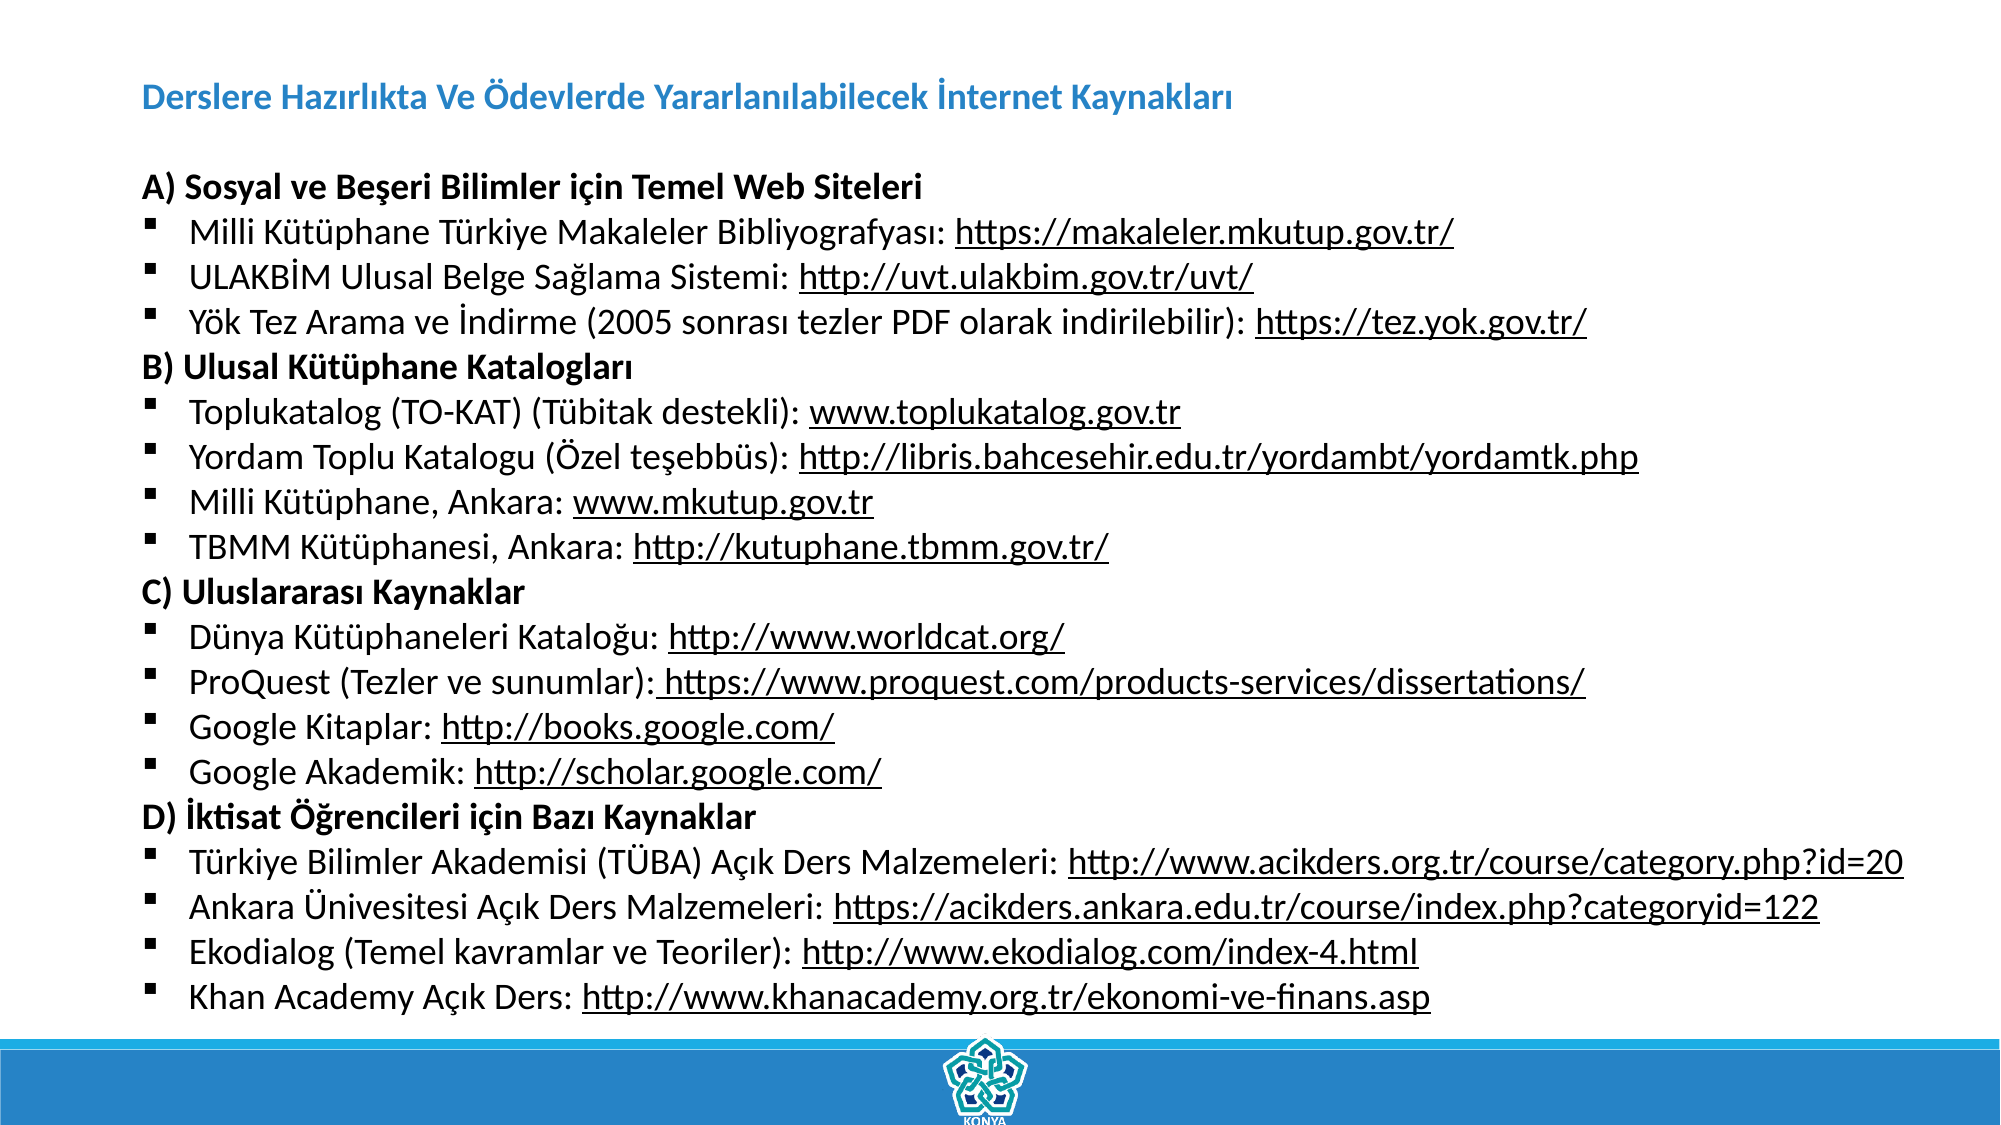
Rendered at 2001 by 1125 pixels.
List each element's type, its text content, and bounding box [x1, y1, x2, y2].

text_box Derslere Hazırlıkta Ve Ödevlerde Yararlanılabilecek İnternet Kaynakları A) Sosyal ve Beşeri Bilimler için Temel Web Siteleri Milli Kütüphane Türkiye Makaleler Bibliyografyası: https://makaleler.mkutup.gov.tr/ ULAKBİM Ulusal Belge Sağlama Sistemi: http://uvt.ulakbim.gov.tr/uvt/ Yök Tez Arama ve İndirme (2005 sonrası tezler PDF olarak indirilebilir): https://tez.yok.gov.tr/ B) Ulusal Kütüphane Katalogları Toplukatalog (TO-KAT) (Tübitak destekli): www.toplukatalog.gov.tr Yordam Toplu Katalogu (Özel teşebbüs): http://libris.bahcesehir.edu.tr/yordambt/yordamtk.php Milli Kütüphane, Ankara: www.mkutup.gov.tr TBMM Kütüphanesi, Ankara: http://kutuphane.tbmm.gov.tr/ C) Uluslararası Kaynaklar Dünya Kütüphaneleri Kataloğu: http://www.worldcat.org/ ProQuest (Tezler ve sunumlar): https://www.proquest.com/products-services/dissertations/ Google Kitaplar: http://books.google.com/ Google Akademik: http://scholar.google.com/ D) İktisat Öğrencileri için Bazı Kaynaklar Türkiye Bilimler Akademisi (TÜBA) Açık Ders Malzemeleri: http://www.acikders.org.tr/course/category.php?id=20 Ankara Ünivesitesi Açık Ders Malzemeleri: https://acikders.ankara.edu.tr/course/index.php?categoryid=122 Ekodialog (Temel kavramlar ve Teoriler): http://www.ekodialog.com/index-4.html Khan Academy Açık Ders: http://www.khanacademy.org.tr/ekonomi-ve-finans.asp [127, 64, 1944, 1069]
picture [927, 1023, 1043, 1125]
